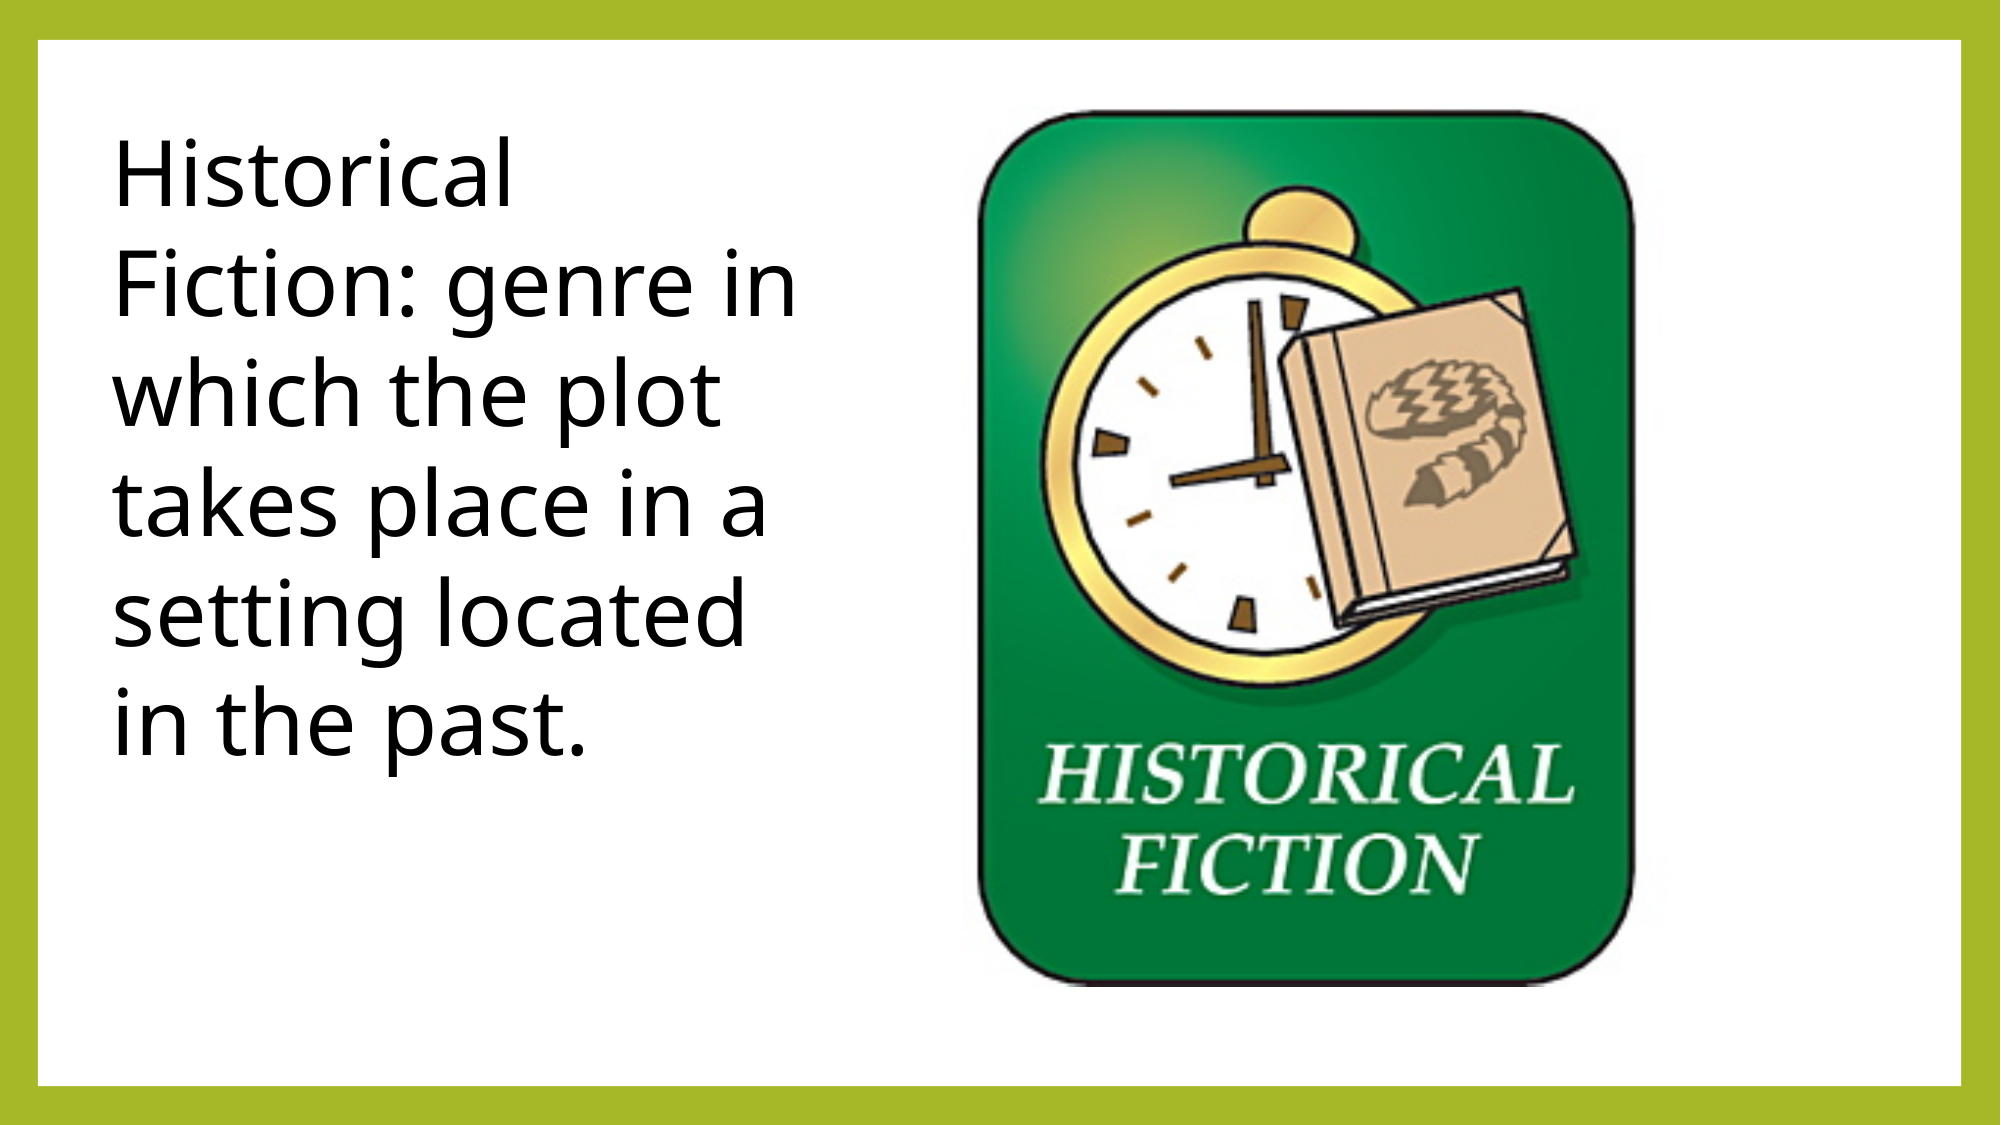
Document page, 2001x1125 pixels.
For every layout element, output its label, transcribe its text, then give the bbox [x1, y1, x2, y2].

text_box Historical Fiction: genre in which the plot takes place in a setting located in the past. [97, 107, 820, 782]
picture [869, 105, 1752, 987]
